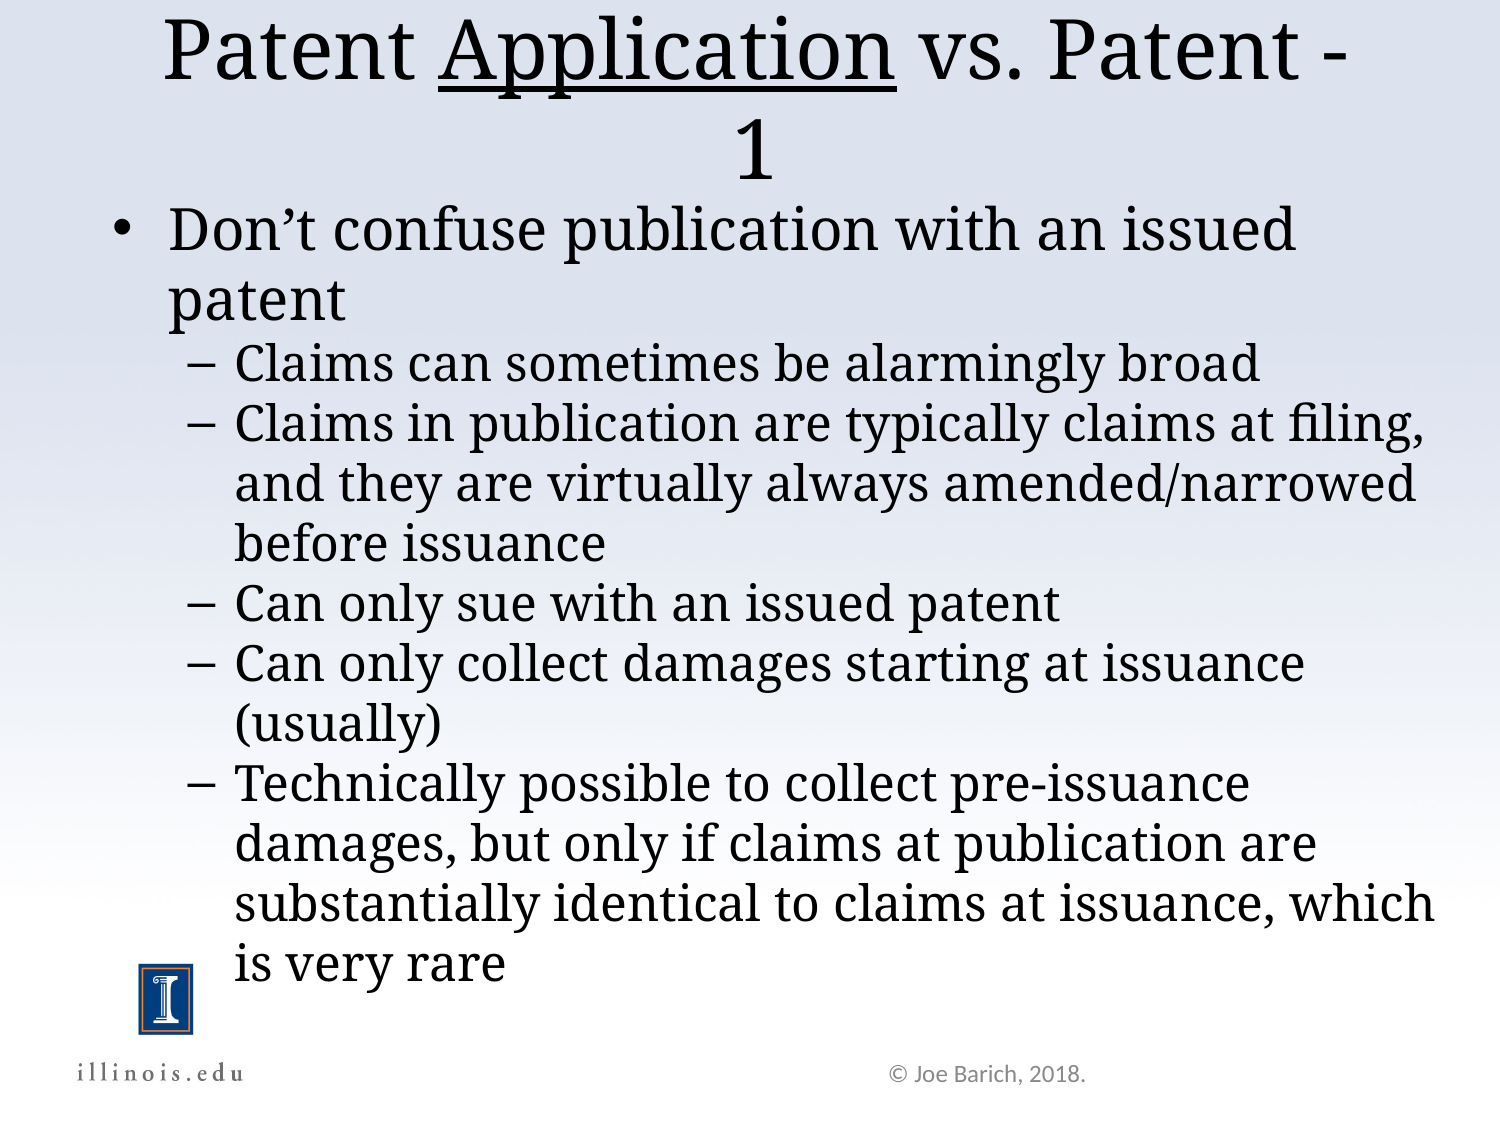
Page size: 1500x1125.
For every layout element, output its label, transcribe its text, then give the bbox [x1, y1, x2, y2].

list Don’t confuse publication with an issued patent Claims can sometimes be alarmingly broad Claims in publication are typically claims at filing, and they are virtually always amended/narrowed before issuance Can only sue with an issued patent Can only collect damages starting at issuance (usually) Technically possible to collect pre-issuance damages, but only if claims at publication are substantially identical to claims at issuance, which is very rare [97, 184, 1457, 1009]
footer © Joe Barich, 2018. [750, 1042, 1225, 1103]
picture [0, 0, 1500, 1125]
title Patent Application vs. Patent -1 [131, 32, 1380, 161]
